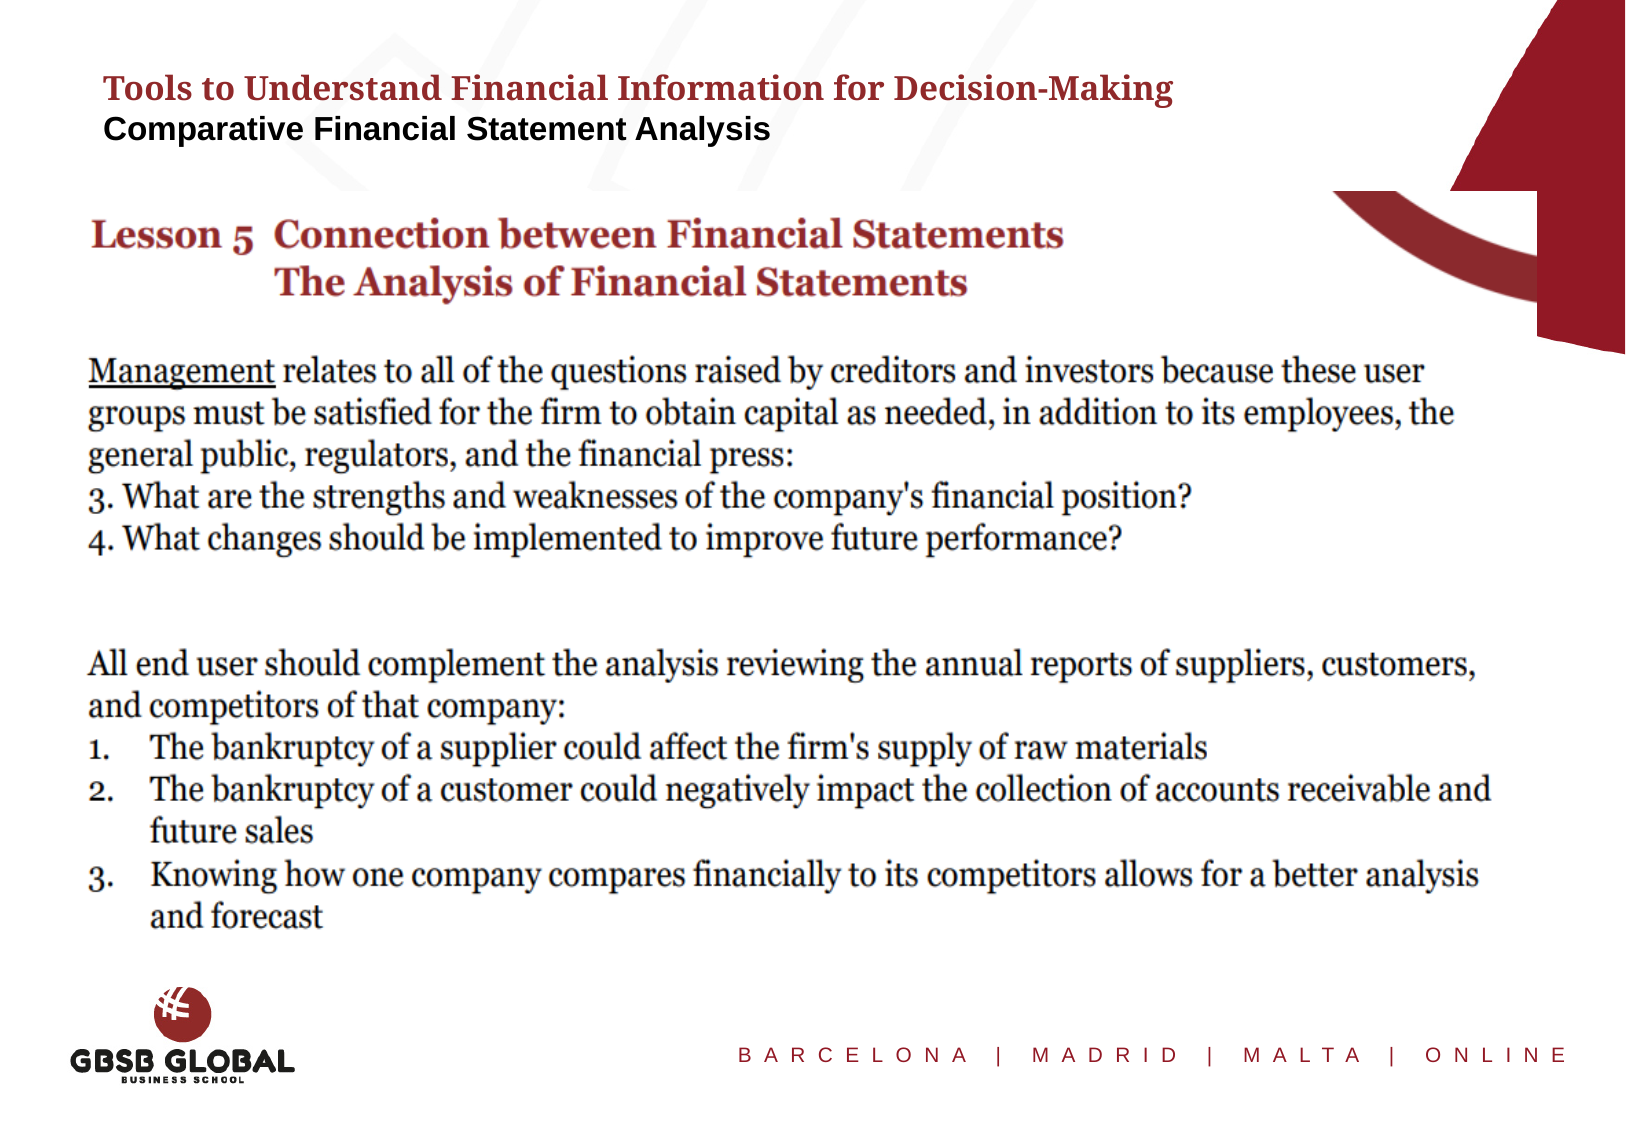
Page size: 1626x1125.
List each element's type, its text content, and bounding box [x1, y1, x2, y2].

picture [0, 0, 1626, 1125]
text_box Tools to Understand Financial Information for Decision-Making Comparative Financial Statement Analysis [88, 60, 1381, 189]
